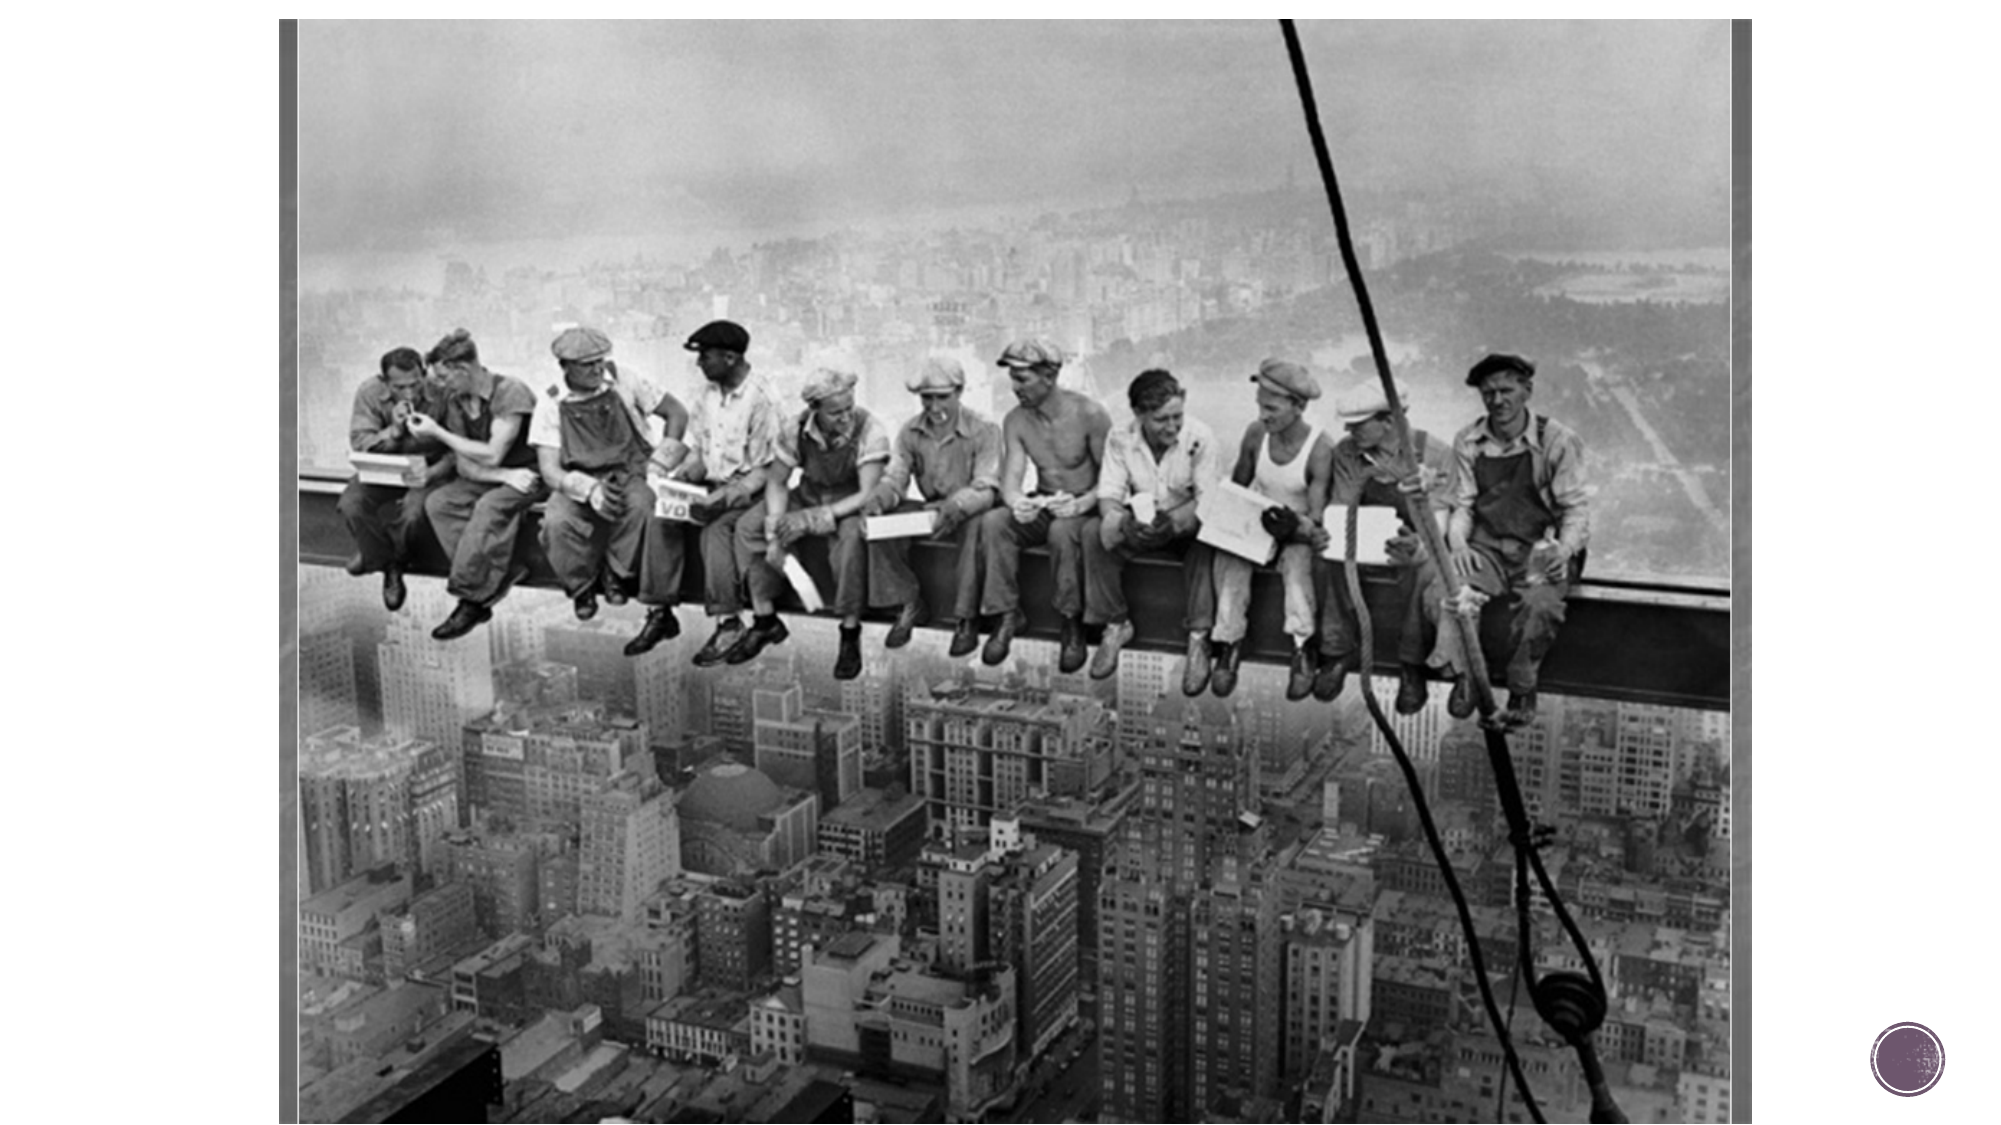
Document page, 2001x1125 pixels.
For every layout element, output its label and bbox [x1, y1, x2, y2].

picture [279, 19, 1752, 1124]
